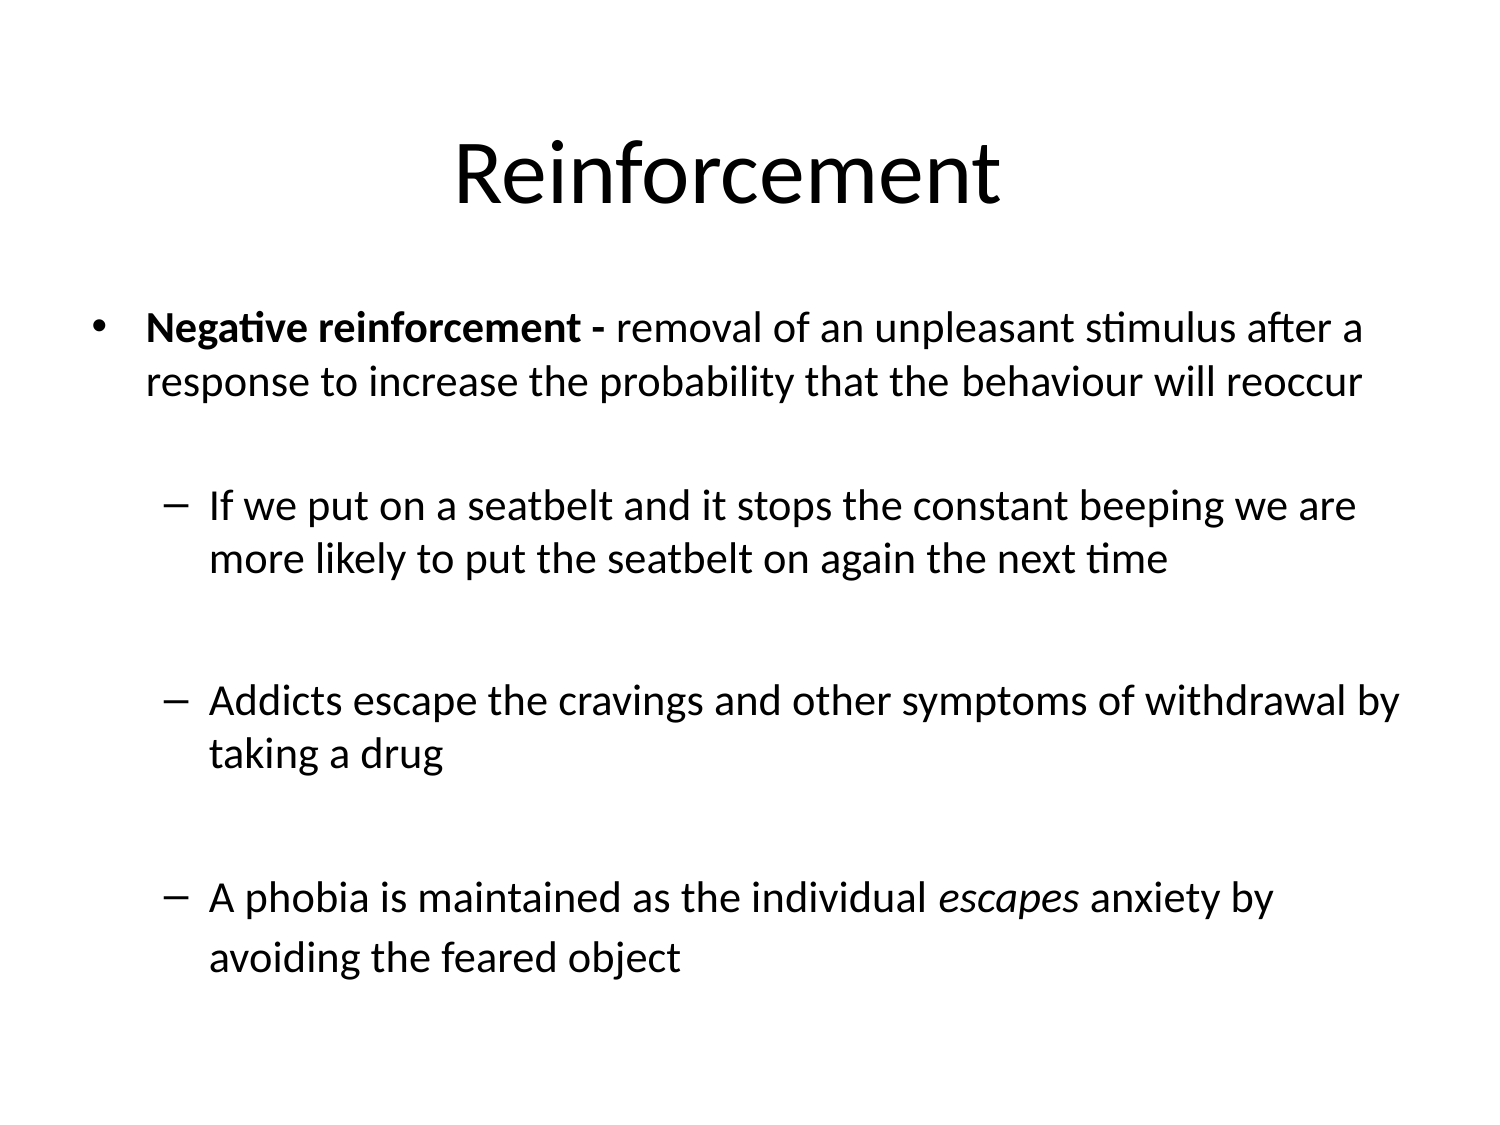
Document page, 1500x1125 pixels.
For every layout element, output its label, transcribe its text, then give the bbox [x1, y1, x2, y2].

title Reinforcement [53, 101, 1404, 232]
list Negative reinforcement - removal of an unpleasant stimulus after a response to increase the probability that the behaviour will reoccur If we put on a seatbelt and it stops the constant beeping we are more likely to put the seatbelt on again the next time Addicts escape the cravings and other symptoms of withdrawal by taking a drug A phobia is maintained as the individual escapes anxiety by avoiding the feared object [76, 290, 1427, 1001]
